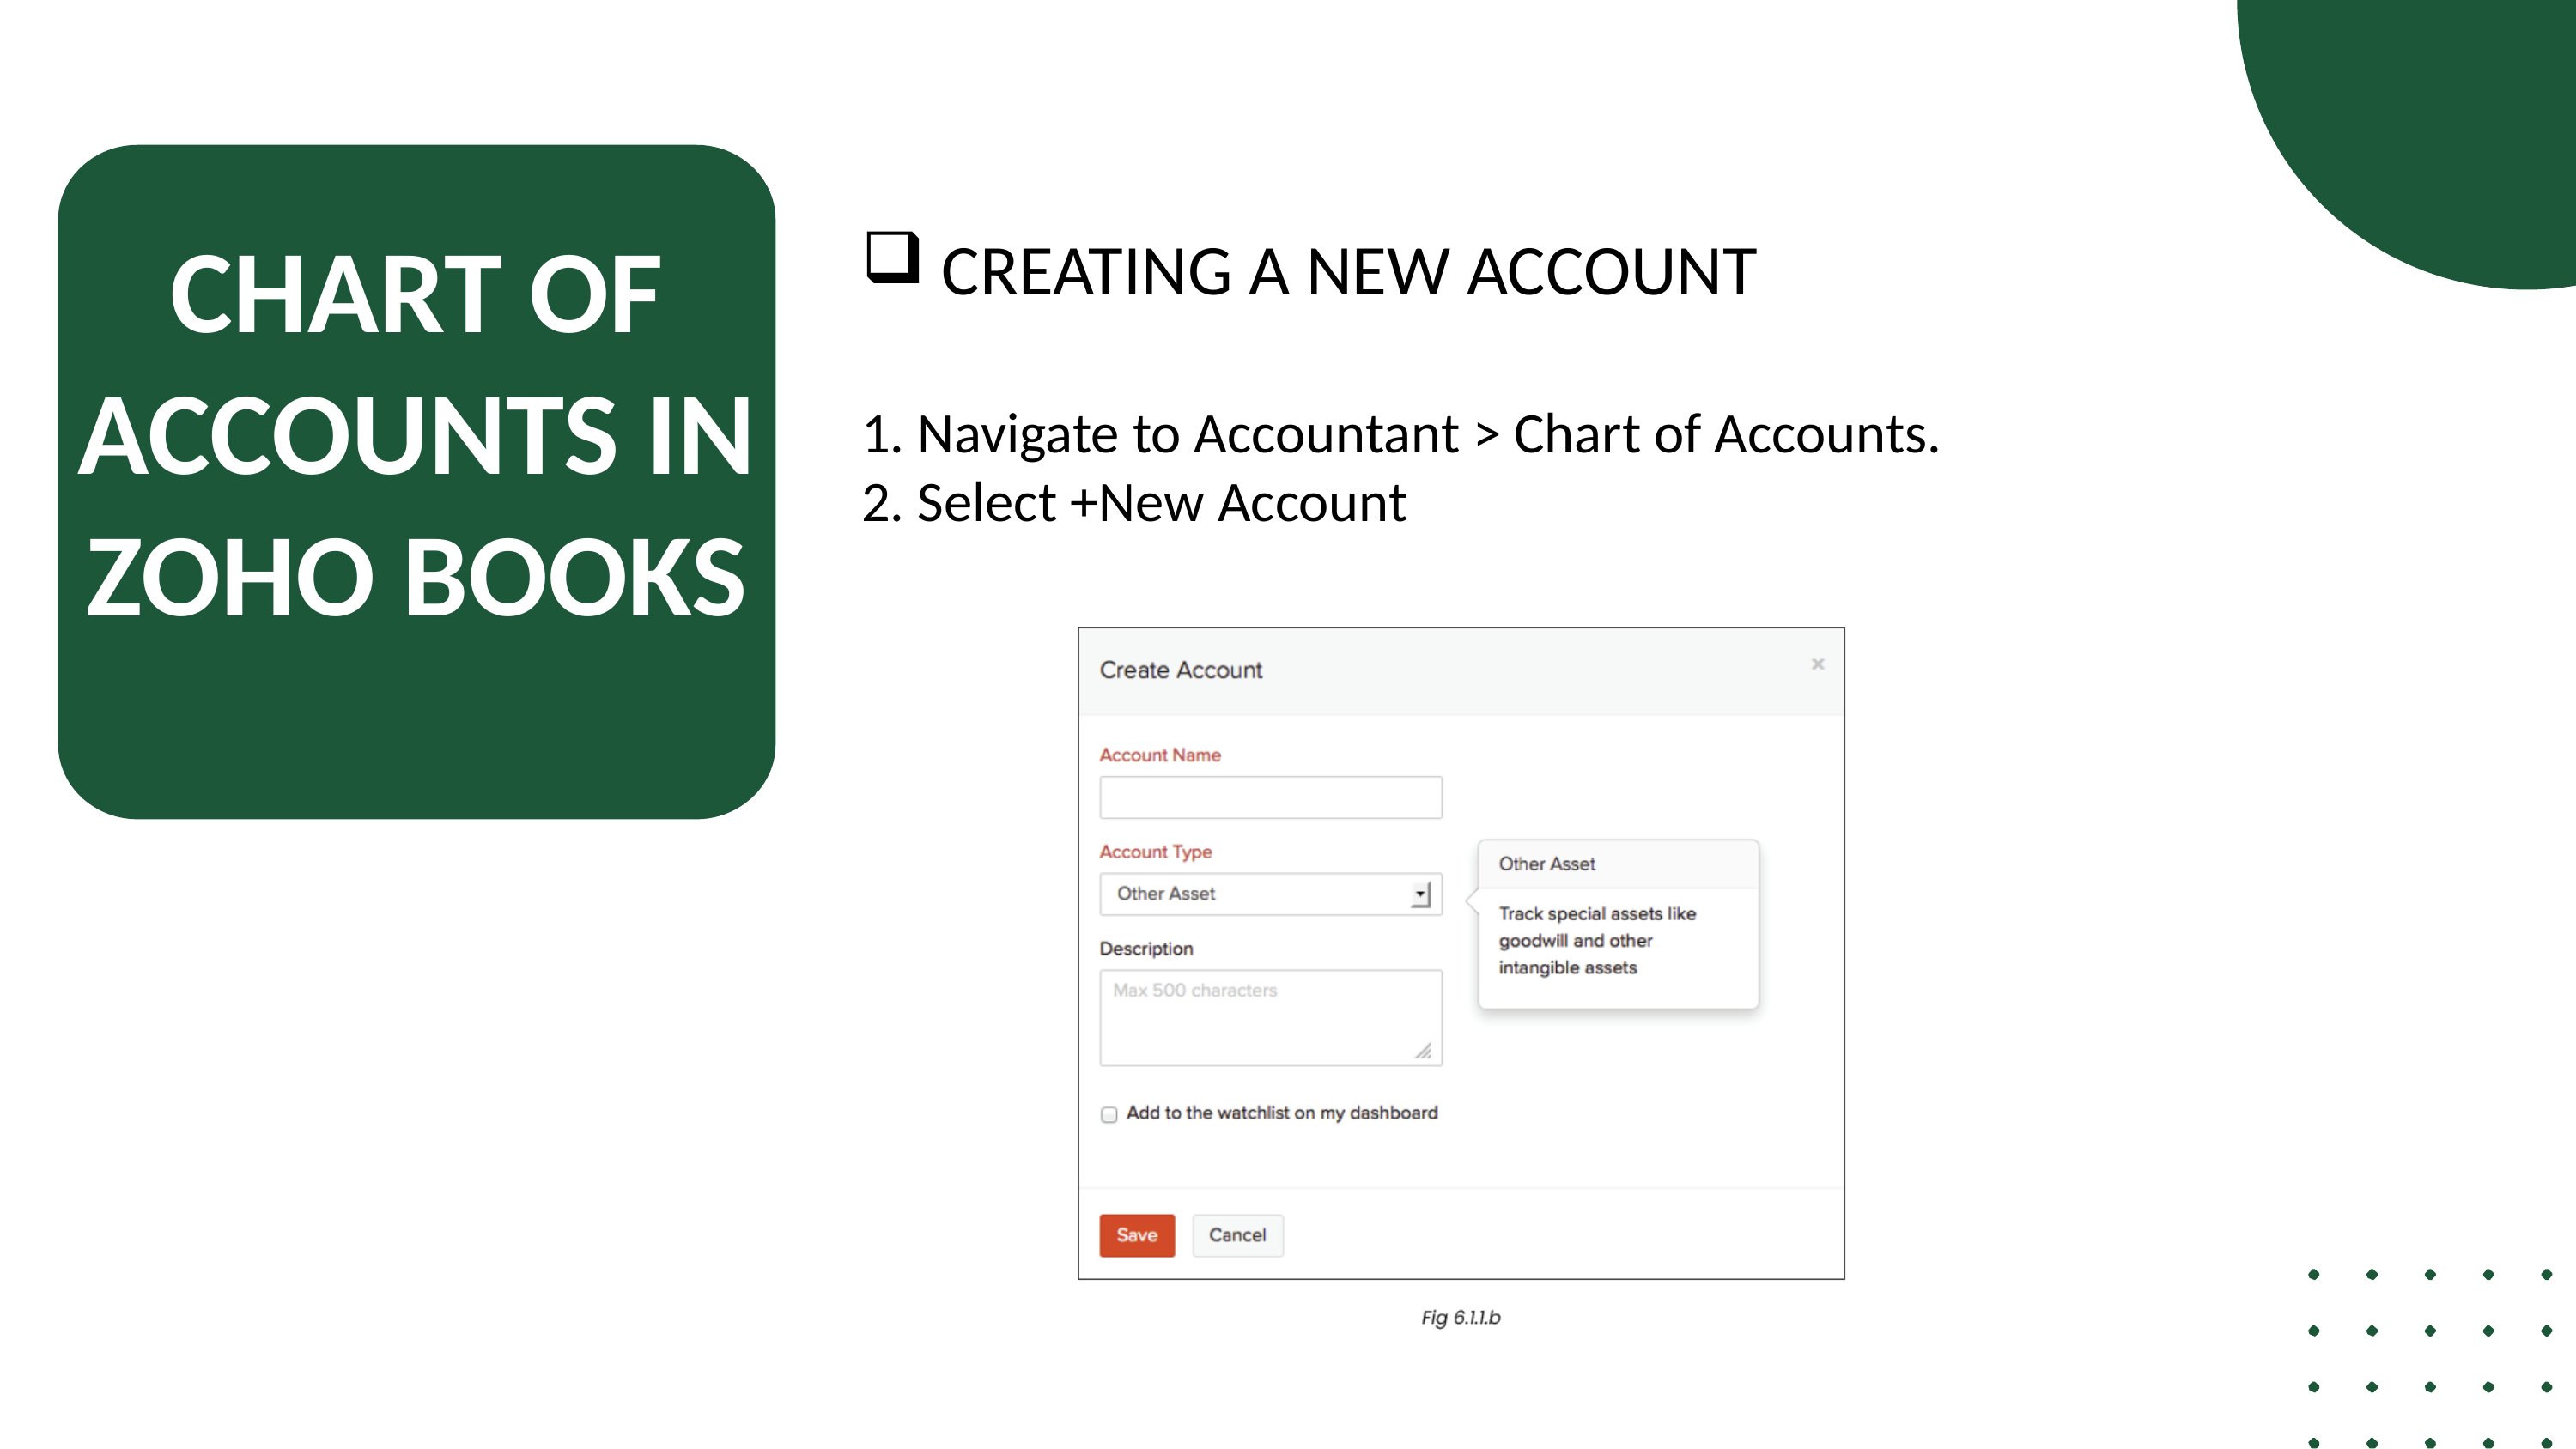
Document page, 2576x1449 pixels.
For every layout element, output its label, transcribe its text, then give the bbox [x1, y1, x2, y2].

text_box [2237, 0, 2576, 290]
text_box [2482, 1269, 2494, 1281]
list CREATING A NEW ACCOUNT 1. Navigate to Accountant > Chart of Accounts. 2. Select +New Account [861, 169, 2309, 1052]
text_box [2424, 1438, 2436, 1449]
text_box [2308, 1438, 2320, 1449]
text_box [2424, 1325, 2436, 1337]
text_box [2366, 1325, 2378, 1337]
text_box [2482, 1325, 2494, 1337]
text_box [2541, 1269, 2553, 1281]
text_box [2541, 1381, 2553, 1393]
text_box [2482, 1381, 2494, 1393]
text_box [2366, 1381, 2378, 1393]
text_box [2308, 1381, 2320, 1393]
text_box [2308, 1269, 2320, 1281]
text_box [2424, 1269, 2436, 1281]
text_box [2308, 1325, 2320, 1337]
text_box CHART OF ACCOUNTS IN ZOHO BOOKS [58, 208, 776, 801]
text_box [58, 144, 775, 208]
text_box [2482, 1438, 2494, 1449]
picture [969, 597, 1894, 1350]
text_box [2366, 1269, 2378, 1281]
text_box [2424, 1381, 2436, 1393]
text_box [2541, 1325, 2553, 1337]
text_box [2541, 1438, 2553, 1449]
text_box [85, 801, 749, 820]
text_box [2366, 1438, 2378, 1449]
